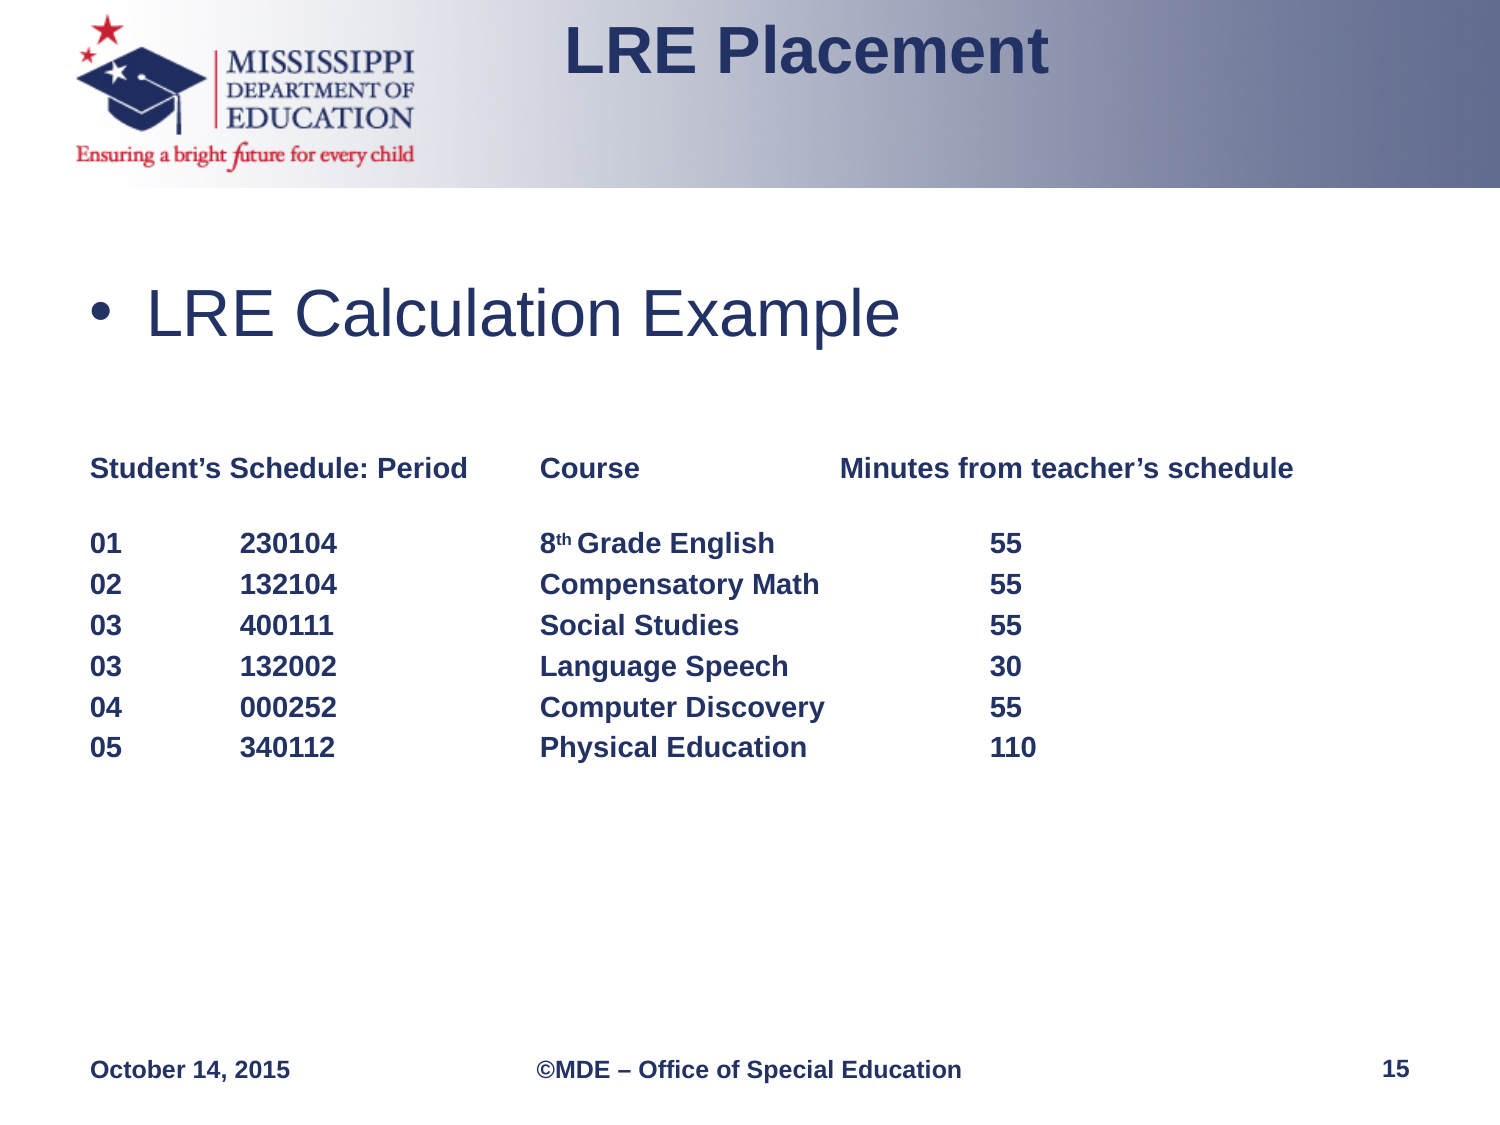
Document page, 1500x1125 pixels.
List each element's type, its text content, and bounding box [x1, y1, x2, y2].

list LRE Placement [549, 0, 1225, 175]
slide_number 15 [1074, 1026, 1425, 1109]
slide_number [75, 1027, 425, 1110]
footer ©MDE – Office of Special Education [512, 1027, 988, 1110]
picture [0, 0, 1500, 188]
list LRE Calculation Example Student’s Schedule: Period Course Minutes from teacher’s schedule 01 230104 8th Grade English 55 02 132104 Compensatory Math 55 03 400111 Social Studies 55 03 132002 Language Speech 30 04 000252 Computer Discovery 55 05 340112 Physical Education 110 [75, 262, 1425, 1005]
